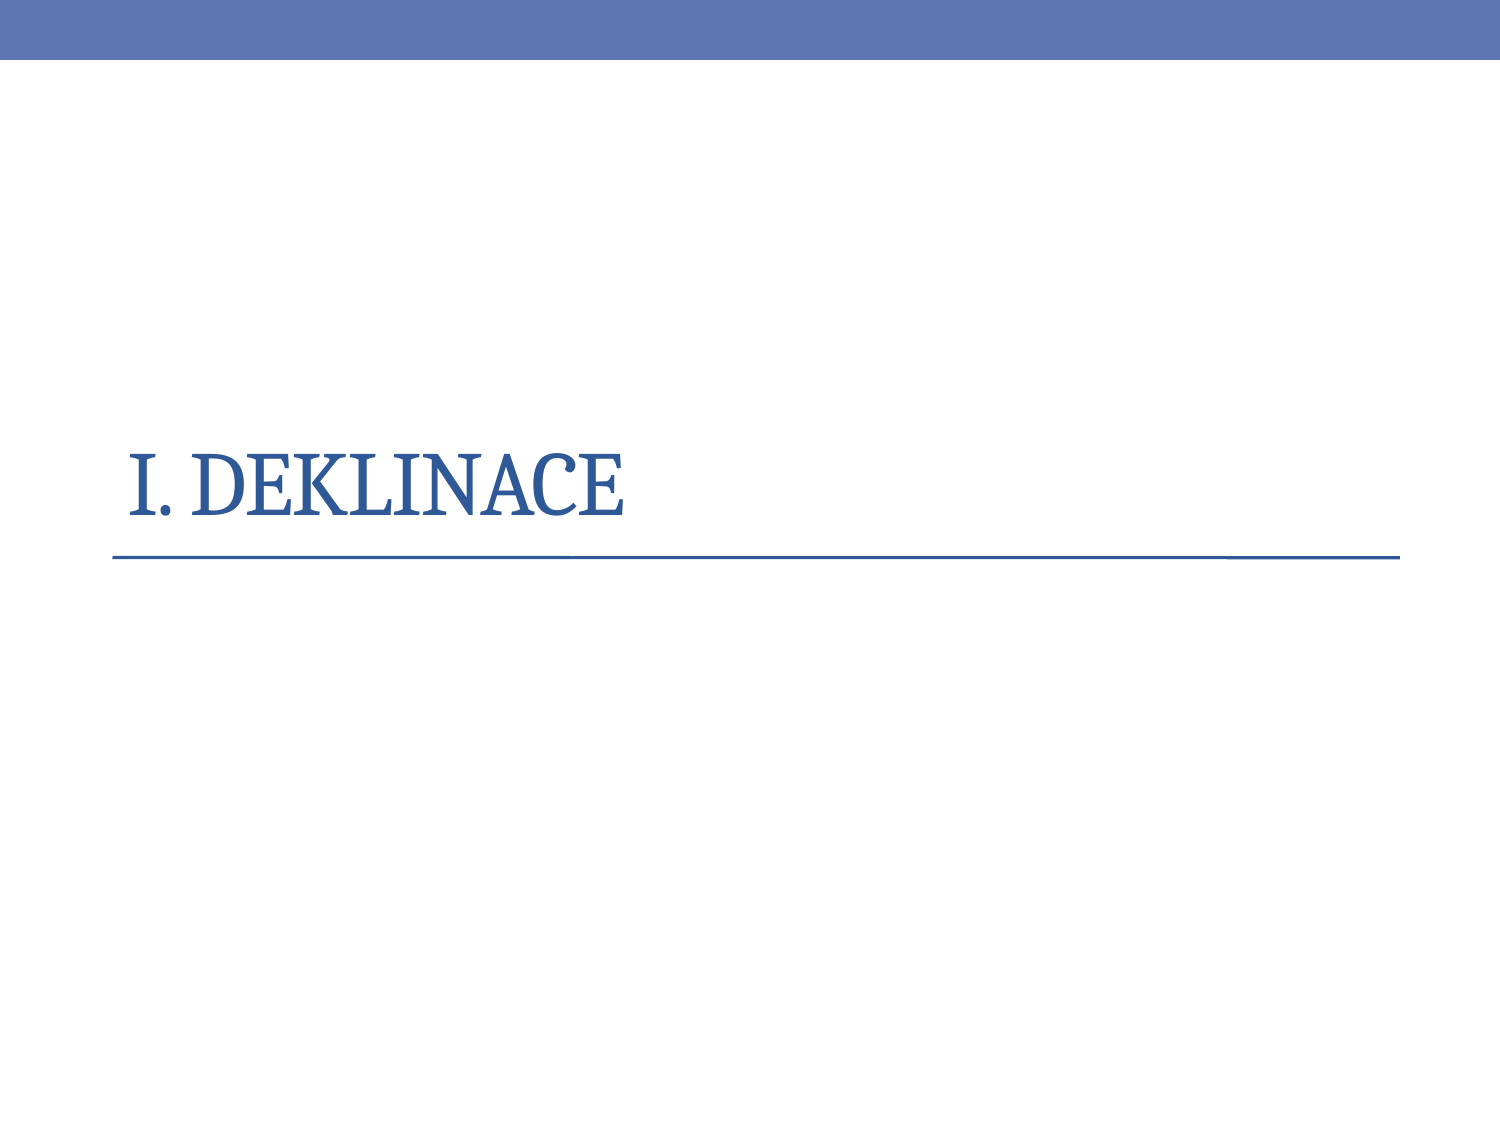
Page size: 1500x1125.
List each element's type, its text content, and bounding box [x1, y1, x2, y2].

title I. deklinace [112, 224, 1400, 542]
